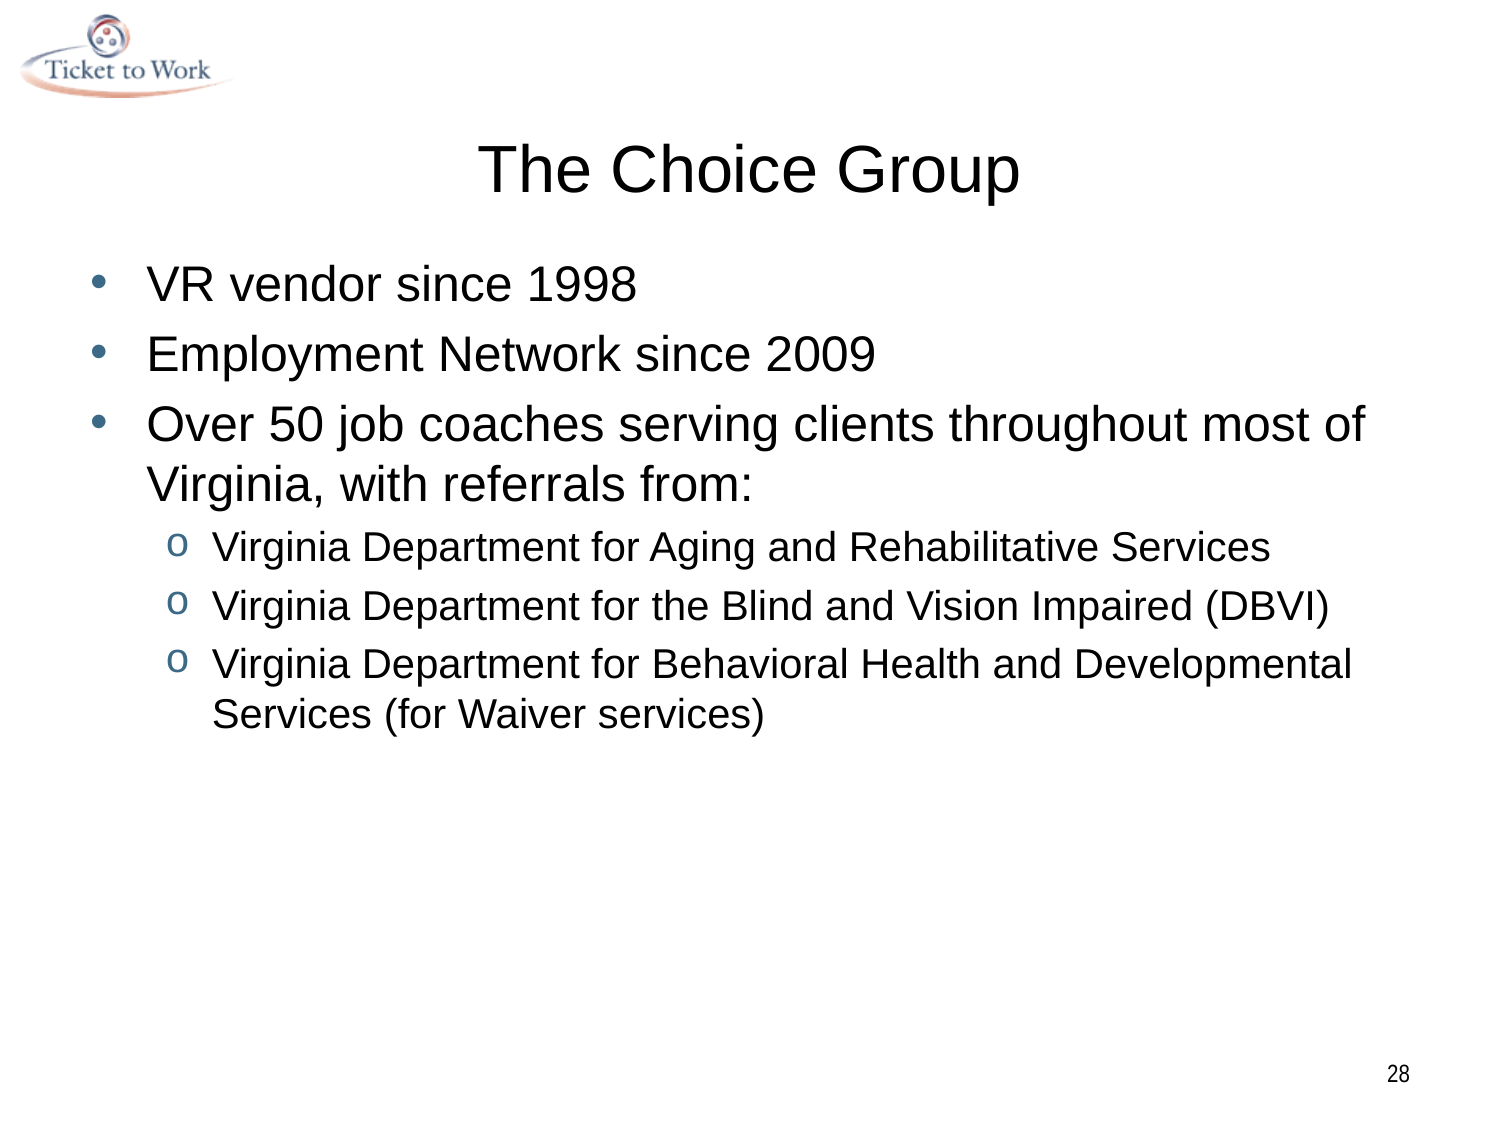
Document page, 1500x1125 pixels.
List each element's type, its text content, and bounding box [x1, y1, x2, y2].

slide_number 28 [1074, 1042, 1425, 1103]
title The Choice Group [74, 111, 1426, 243]
list VR vendor since 1998 Employment Network since 2009 Over 50 job coaches serving clients throughout most of Virginia, with referrals from: Virginia Department for Aging and Rehabilitative Services Virginia Department for the Blind and Vision Impaired (DBVI) Virginia Department for Behavioral Health and Developmental Services (for Waiver services) [74, 243, 1426, 997]
picture [20, 0, 234, 98]
